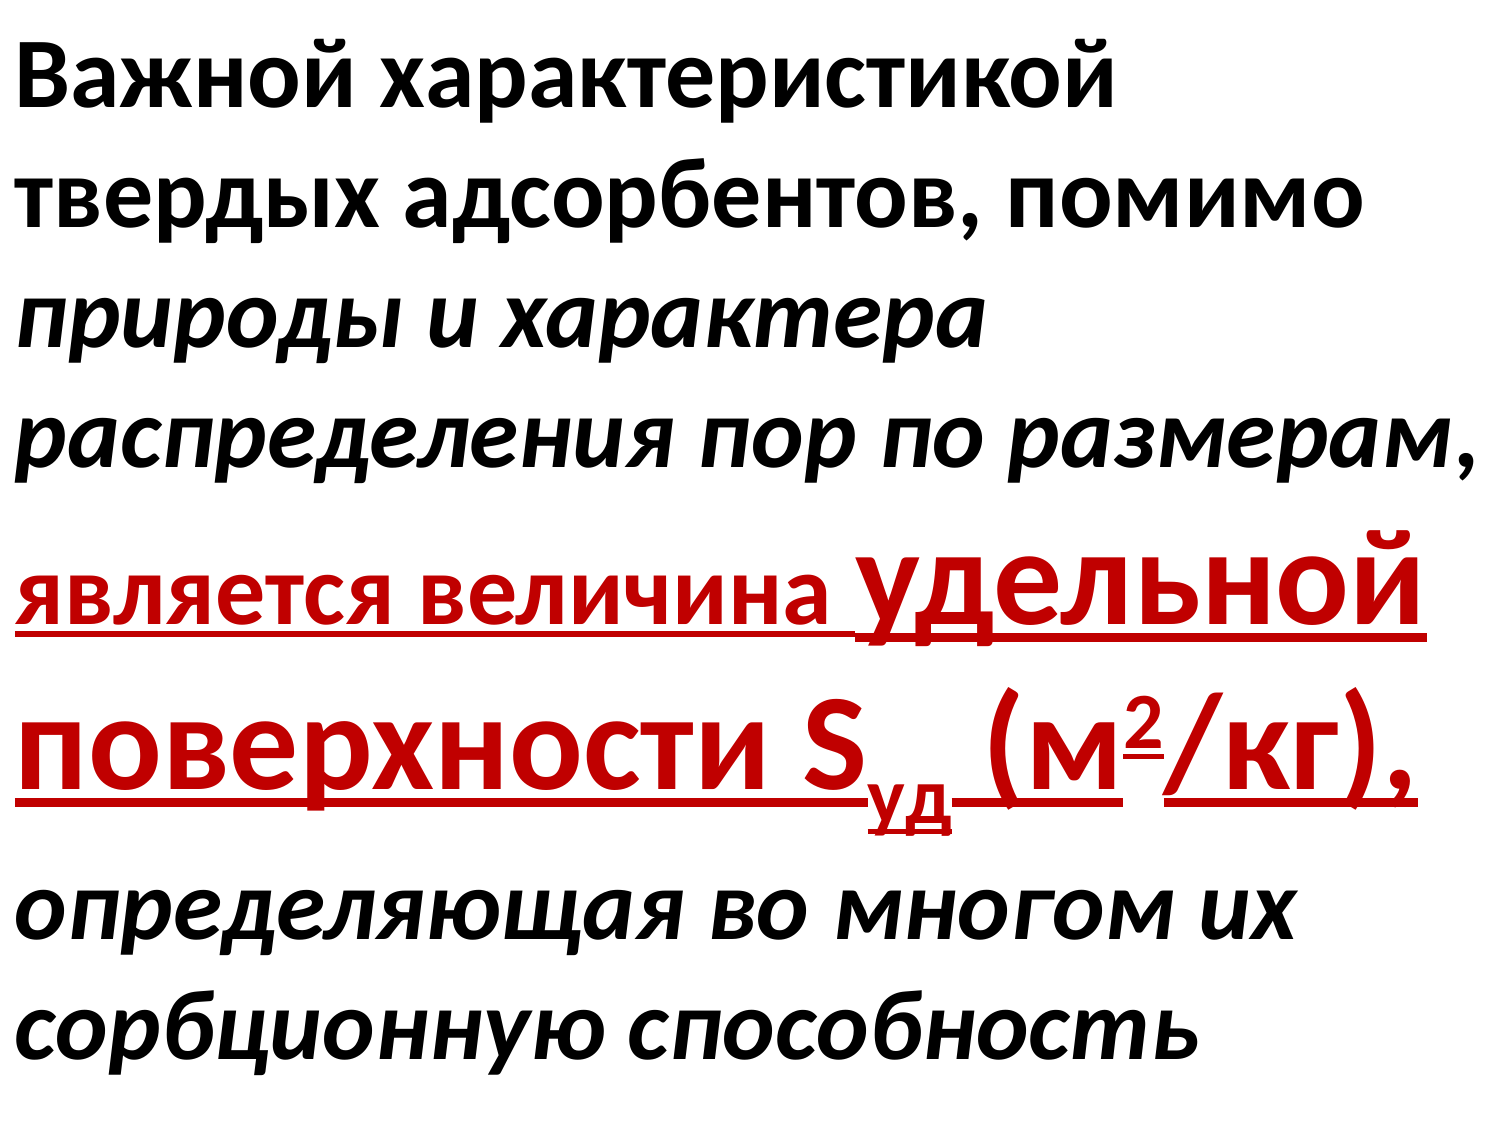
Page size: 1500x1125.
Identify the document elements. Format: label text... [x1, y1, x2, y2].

text_box Важной характеристикой твердых адсорбентов, помимо природы и характера распределения пор по размерам, является величина удельной поверхности Syд (м2/кг), определяющая во многом их сорбционную способность [0, 0, 1500, 1087]
